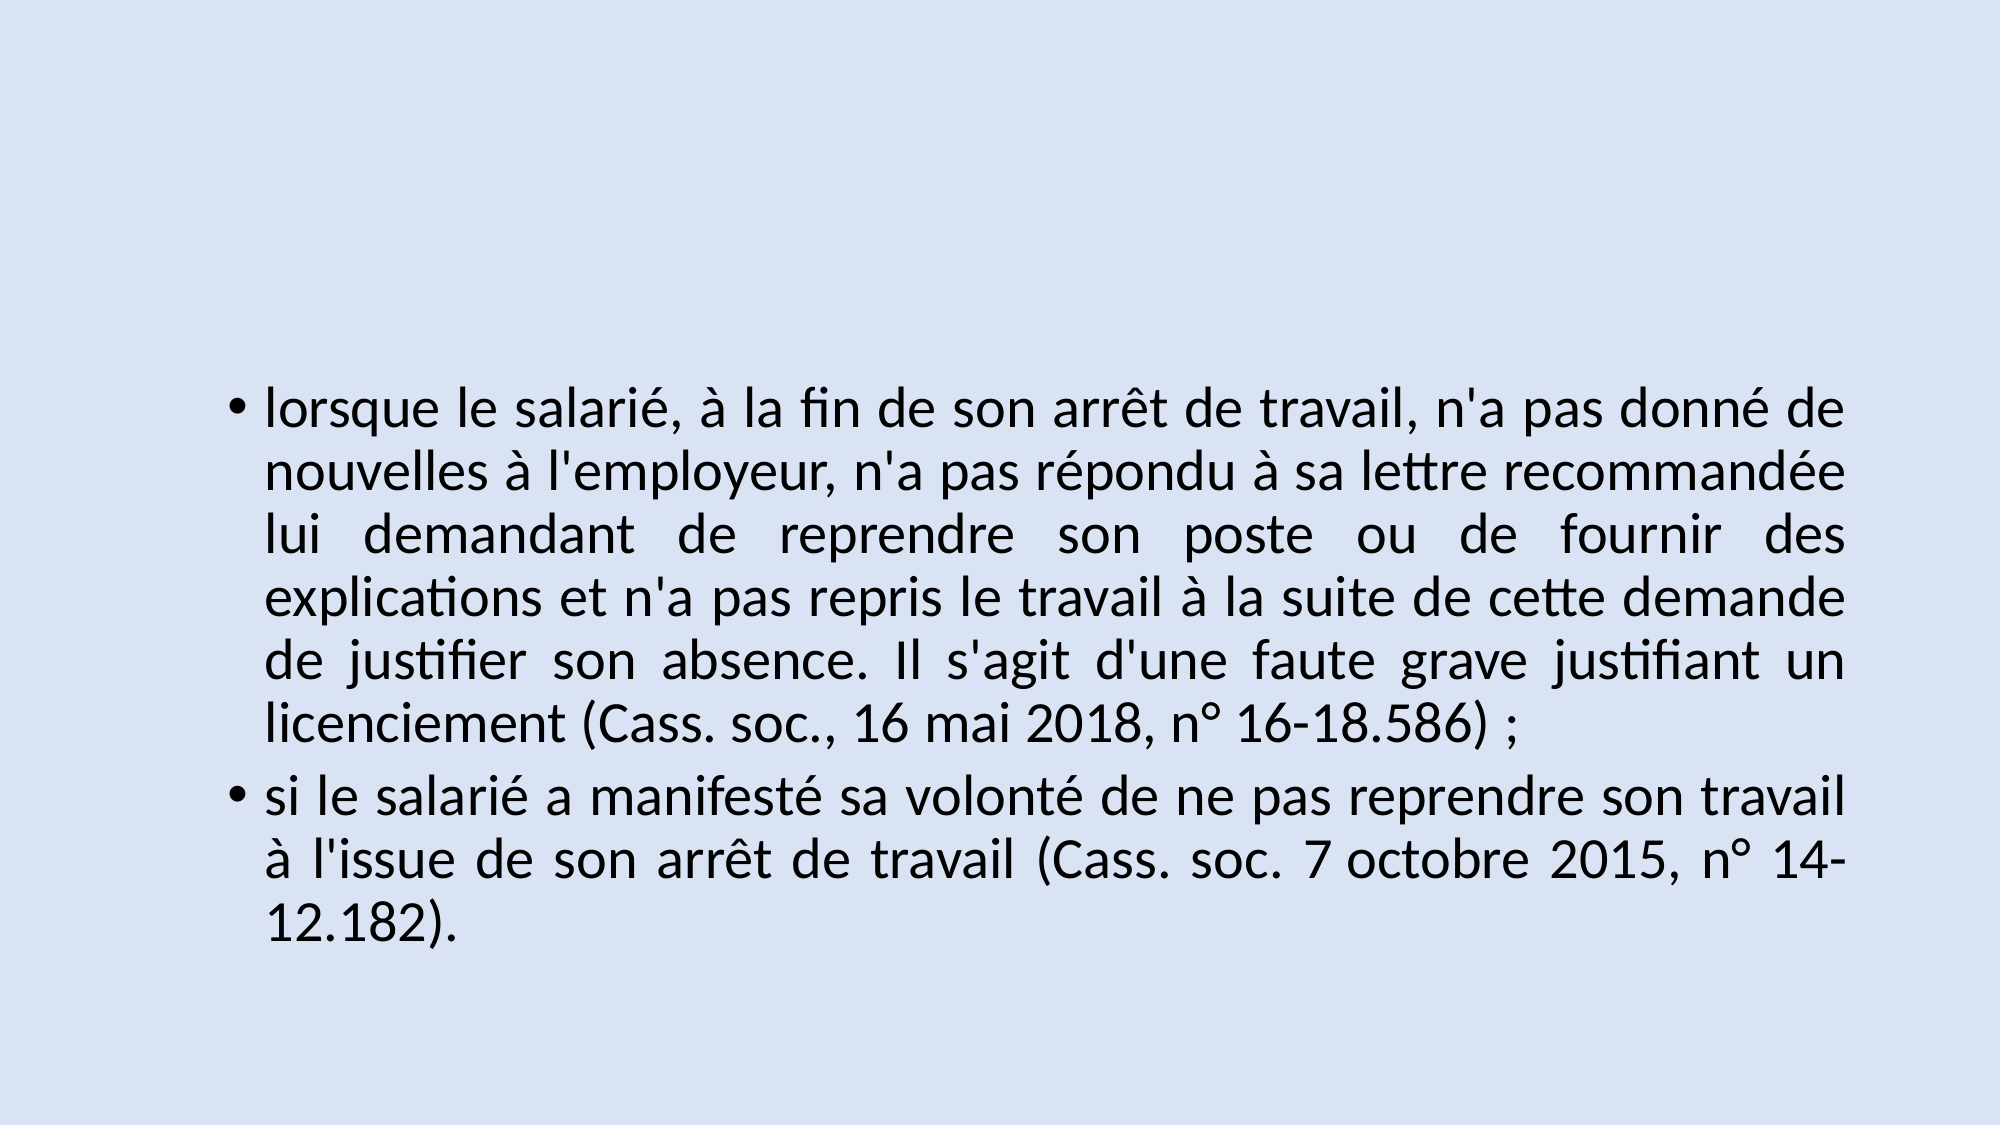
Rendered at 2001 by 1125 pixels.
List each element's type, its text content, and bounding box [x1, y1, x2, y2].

list lorsque le salarié, à la fin de son arrêt de travail, n'a pas donné de nouvelles à l'employeur, n'a pas répondu à sa lettre recommandée lui demandant de reprendre son poste ou de fournir des explications et n'a pas repris le travail à la suite de cette demande de justifier son absence. Il s'agit d'une faute grave justifiant un licenciement (Cass. soc., 16 mai 2018, n° 16-18.586) ; si le salarié a manifesté sa volonté de ne pas reprendre son travail à l'issue de son arrêt de travail (Cass. soc. 7 octobre 2015, n° 14-12.182). [137, 299, 1863, 1014]
